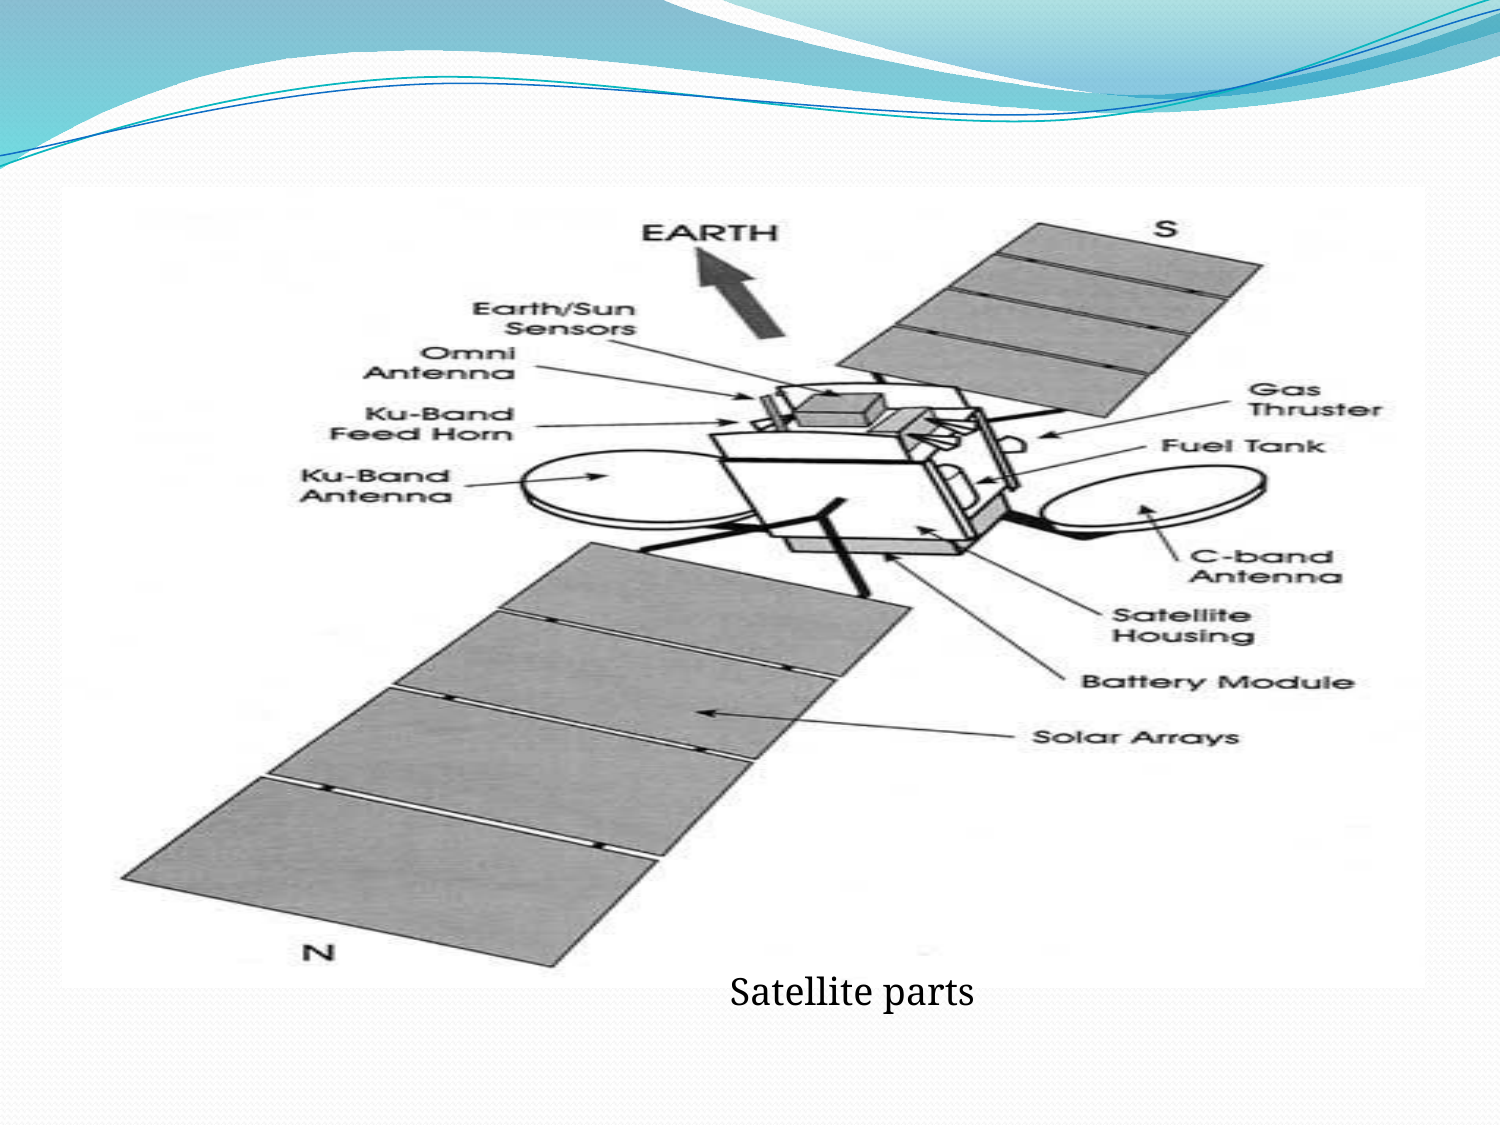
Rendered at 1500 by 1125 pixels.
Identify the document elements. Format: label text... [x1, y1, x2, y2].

text_box Satellite parts [715, 1002, 990, 1021]
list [62, 187, 1426, 988]
